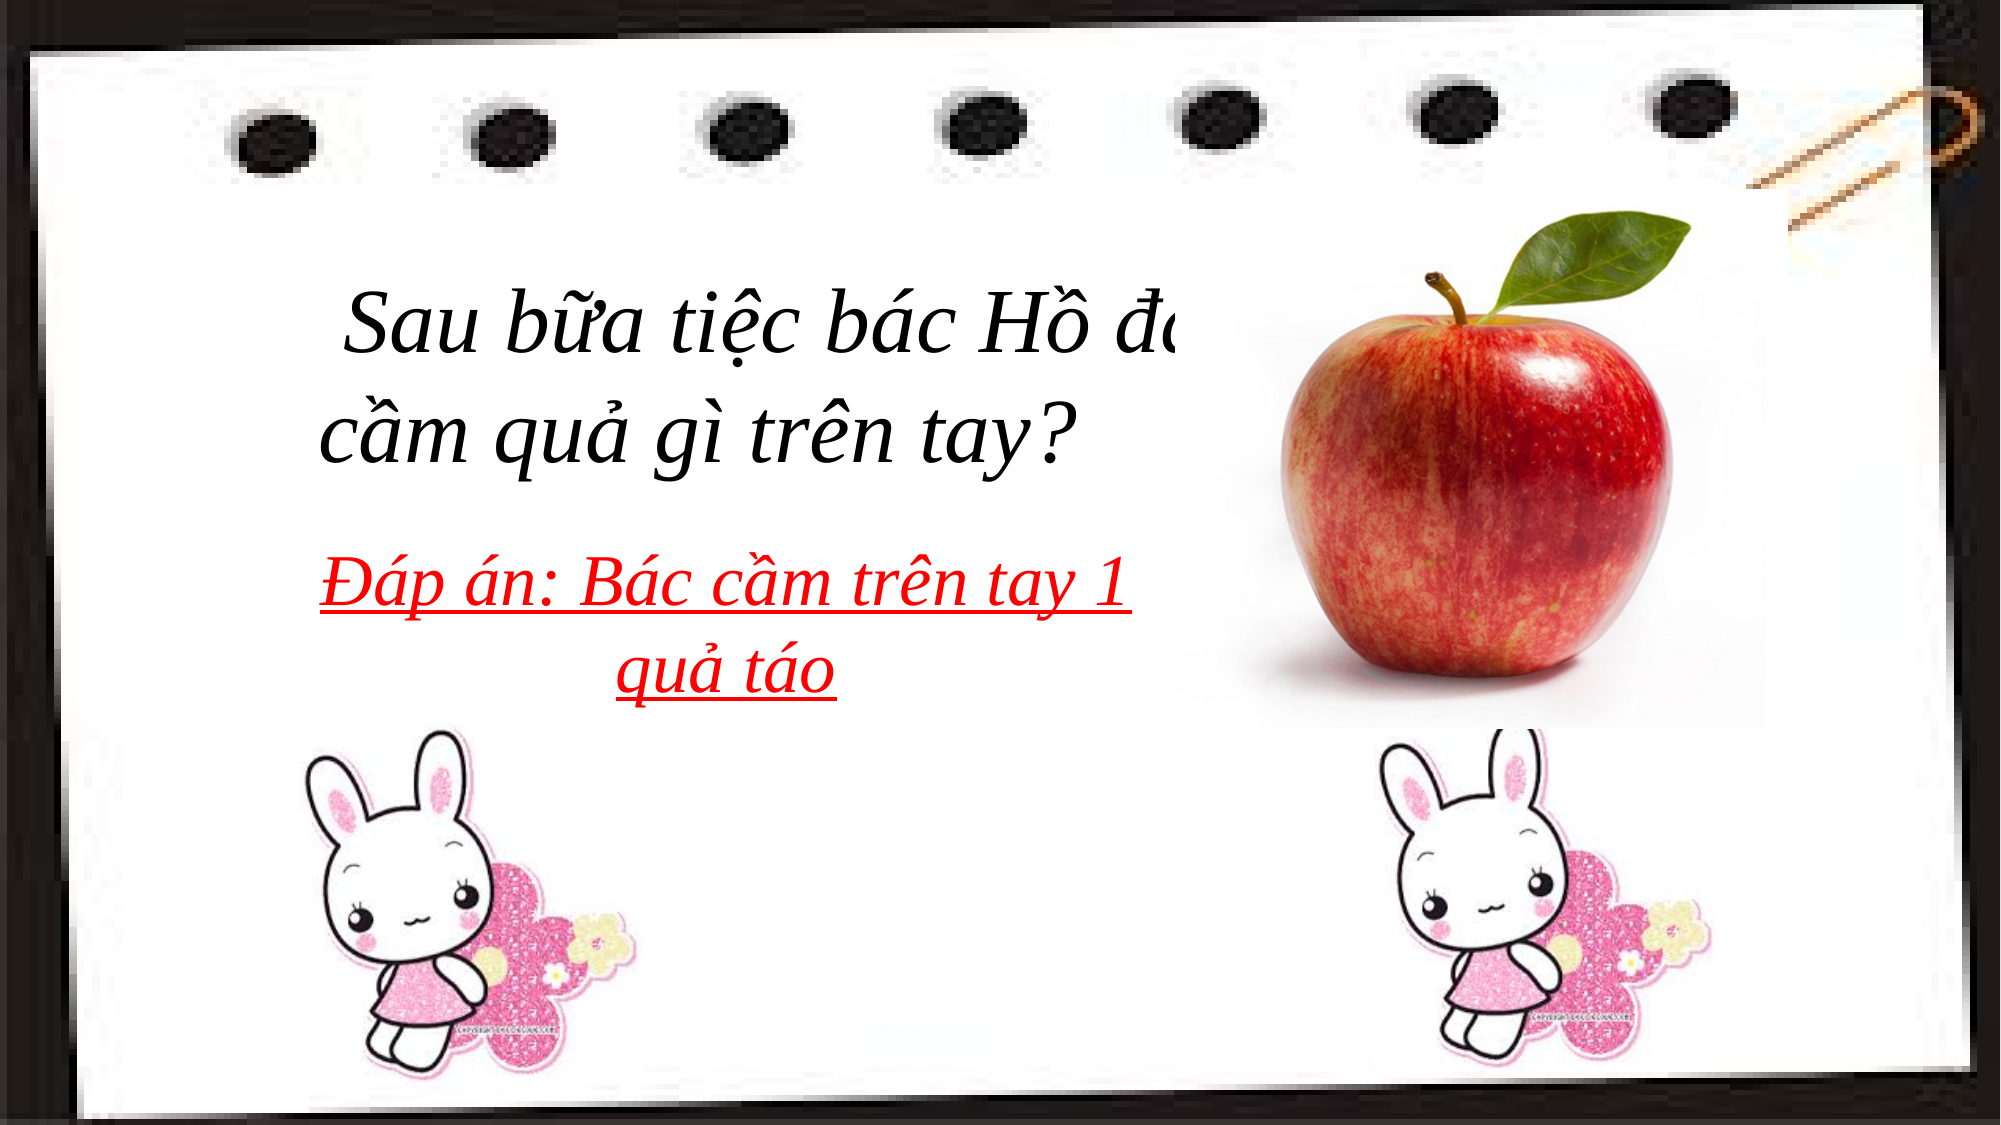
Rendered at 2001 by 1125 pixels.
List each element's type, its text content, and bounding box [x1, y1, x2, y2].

title Sau bữa tiệc bác Hồ đã cầm quả gì trên tay? [303, 249, 1174, 492]
subtitle Đáp án: Bác cầm trên tay 1 quả táo [276, 525, 1177, 813]
picture [0, 0, 2001, 1125]
